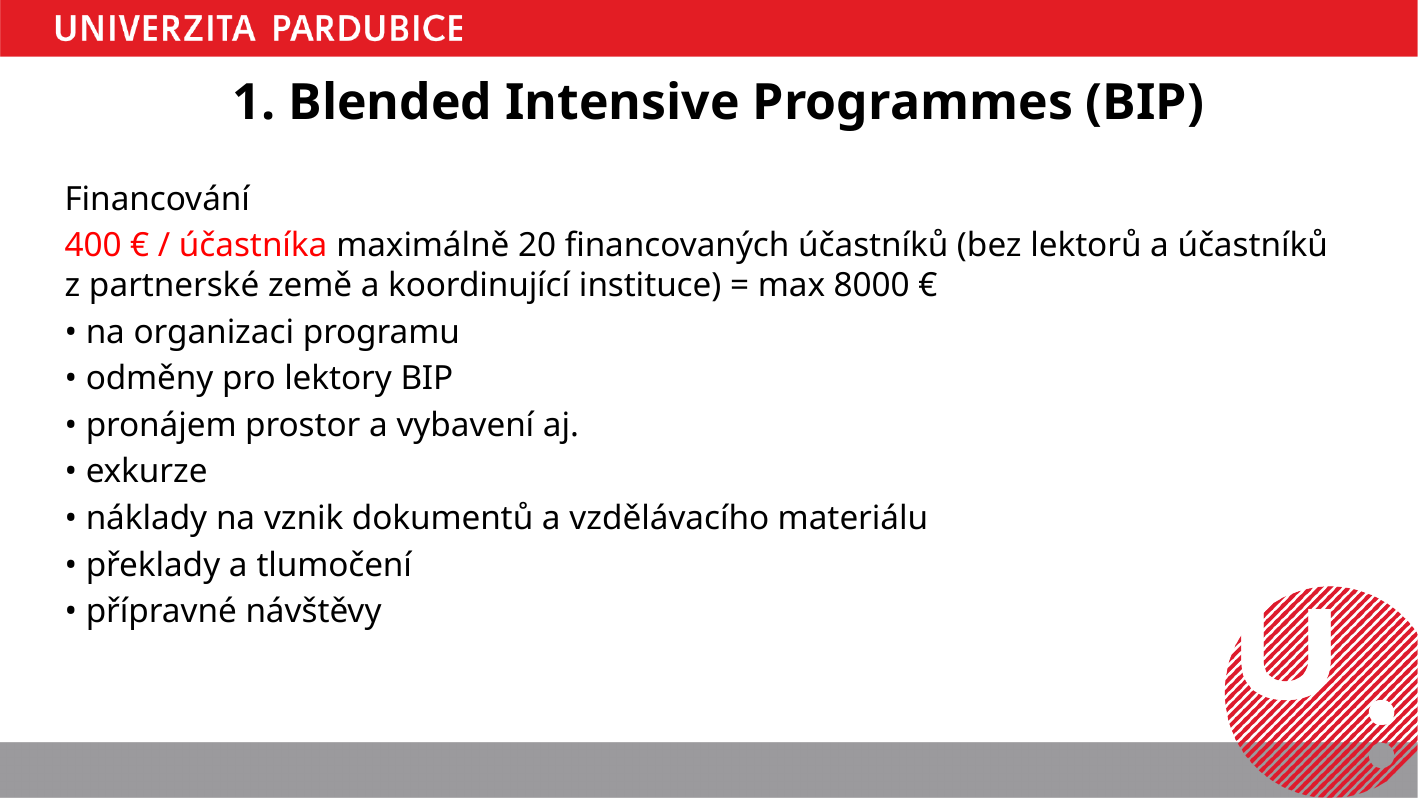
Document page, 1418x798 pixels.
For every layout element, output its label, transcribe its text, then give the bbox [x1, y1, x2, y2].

picture [0, 586, 1418, 798]
title 1. Blended Intensive Programmes (BIP) [116, 66, 1322, 123]
picture [0, 0, 1418, 57]
list Financování 400 € / účastníka maximálně 20 financovaných účastníků (bez lektorů a účastníků z partnerské země a koordinující instituce) = max 8000 € • na organizaci programu • odměny pro lektory BIP • pronájem prostor a vybavení aj. • exkurze • náklady na vznik dokumentů a vzdělávacího materiálu • překlady a tlumočení • přípravné návštěvy [50, 123, 1369, 584]
